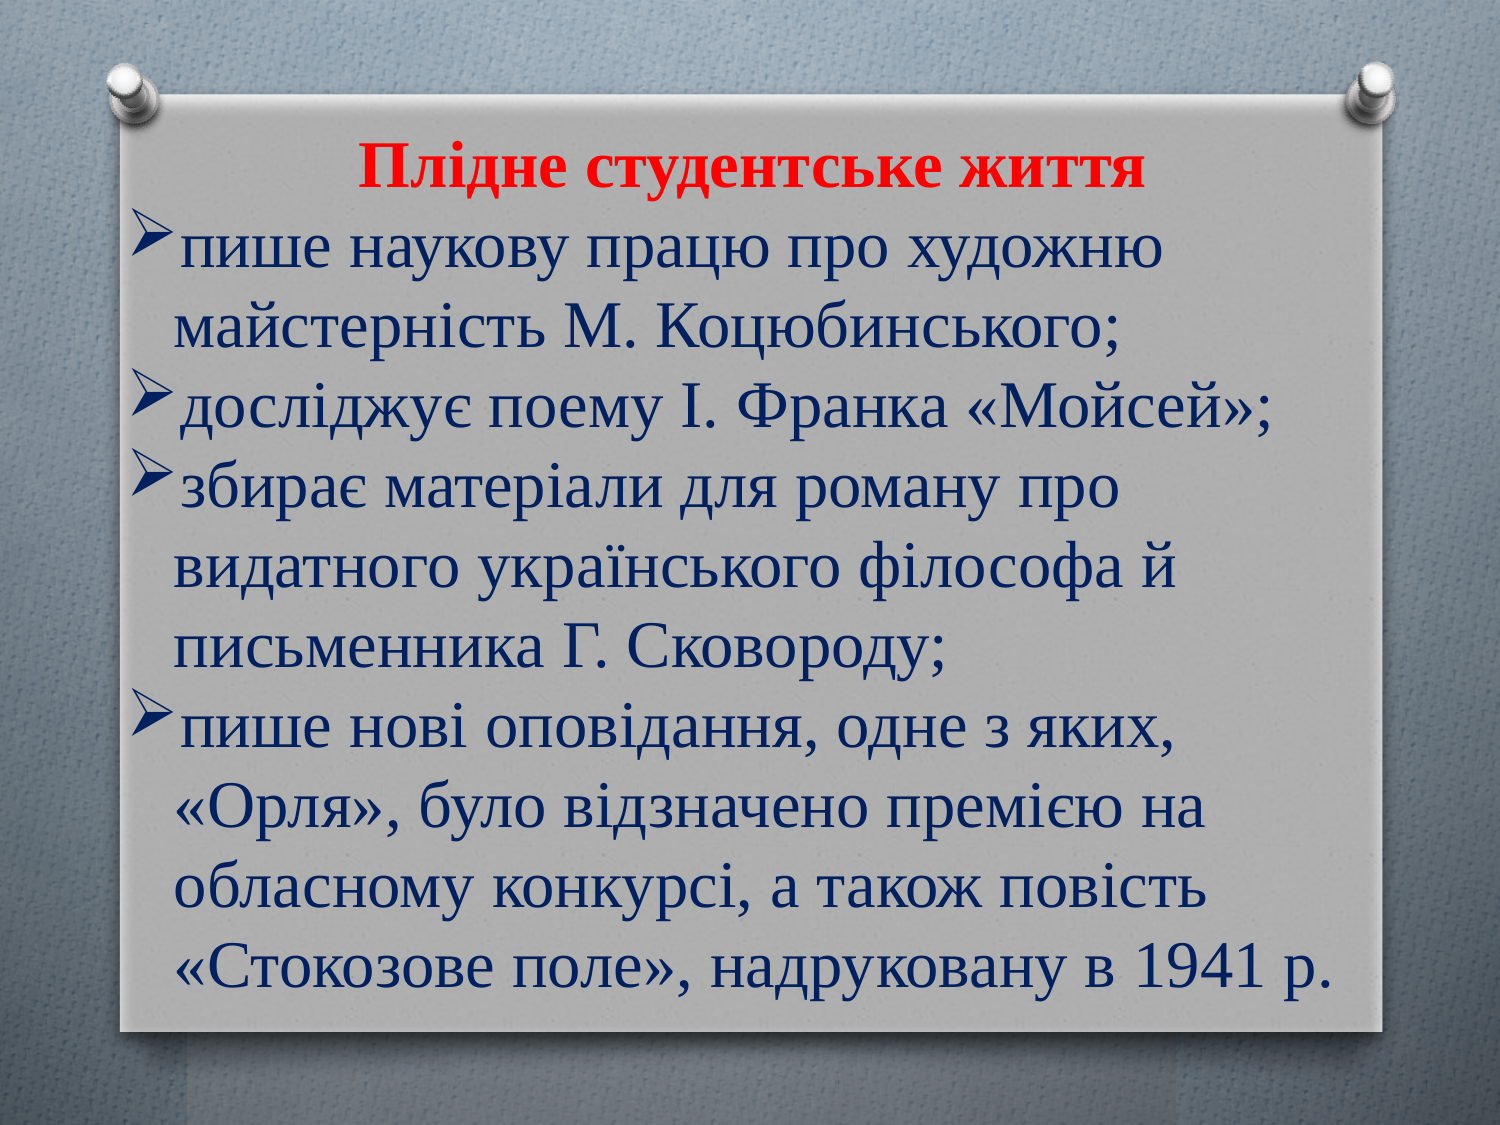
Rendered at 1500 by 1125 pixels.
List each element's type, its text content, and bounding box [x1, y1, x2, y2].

picture [1317, 35, 1439, 132]
picture [75, 29, 198, 132]
text_box Плідне студентське життя пише наукову працю про художню майстерність М. Коцюбинського; досліджує поему І. Франка «Мойсей»; збирає матеріали для роману про видатного українського філософа й письменника Г. Сковороду; пише нові оповідання, одне з яких, «Орля», було відзначено премією на обласному конкурсі, а також повість «Стокозове поле», надру­ковану в 1941 р. [112, 113, 1412, 1008]
